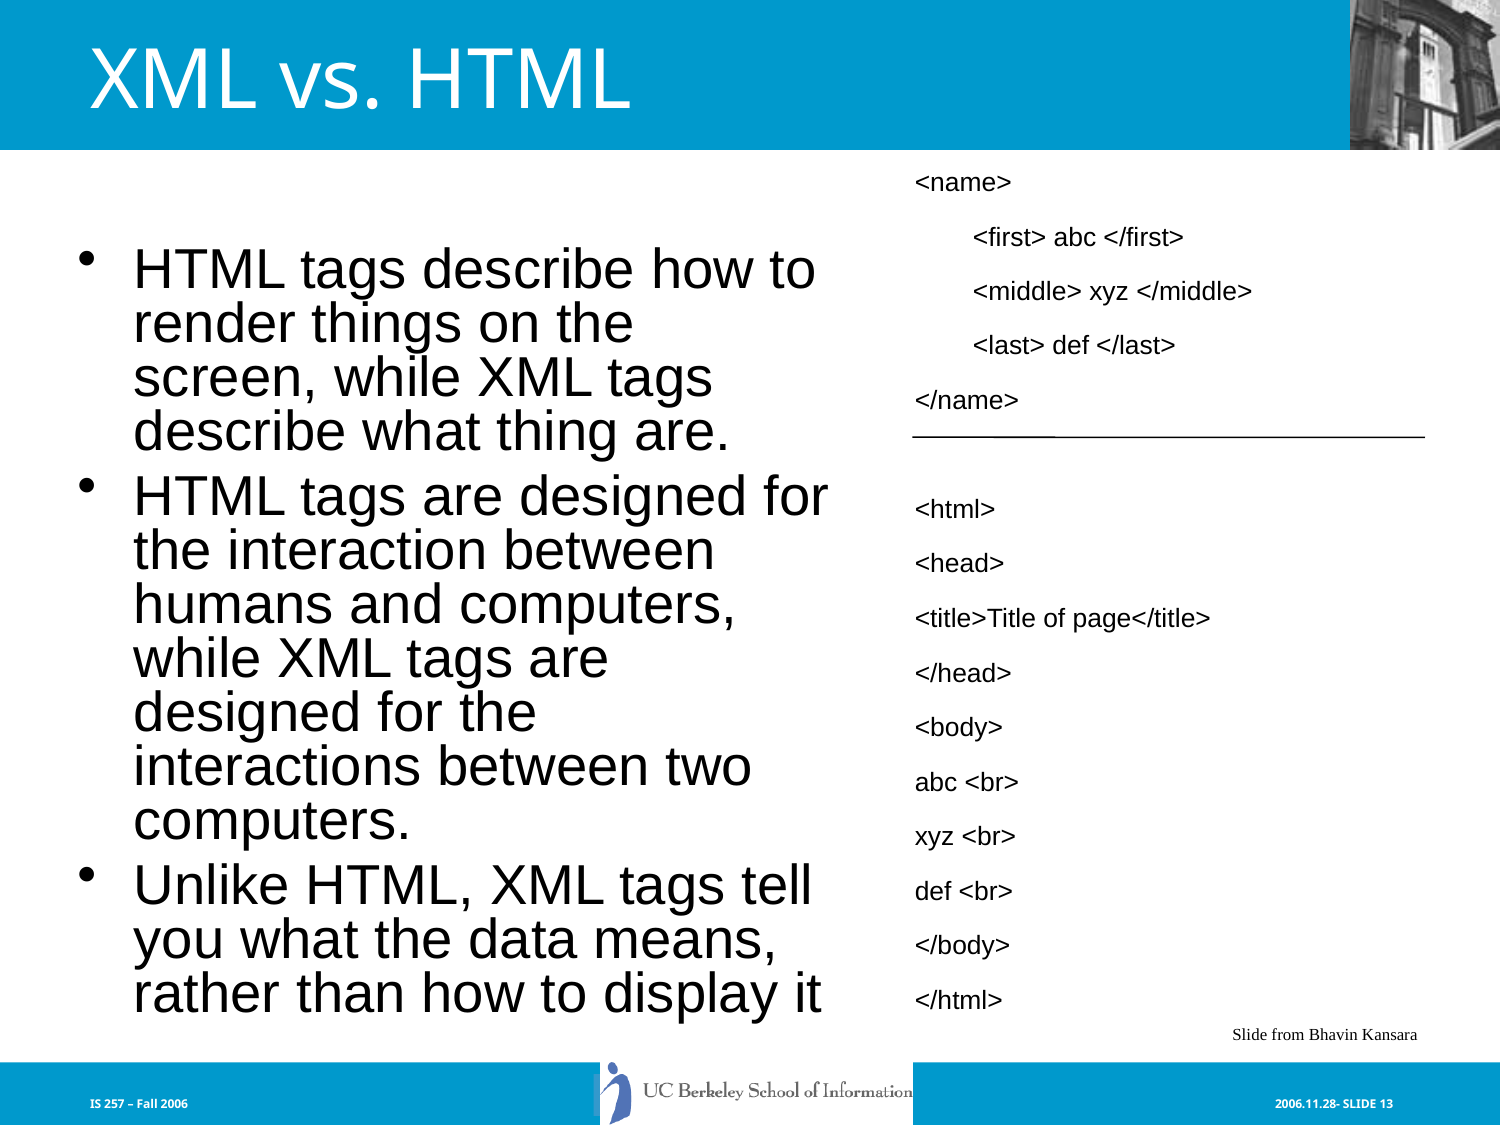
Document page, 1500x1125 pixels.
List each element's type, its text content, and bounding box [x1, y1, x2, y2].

text_box <name> <first> abc </first> <middle> xyz </middle> <last> def </last> </name> <html> <head> <title>Title of page</title> </head> <body> abc <br> xyz <br> def <br> </body> </html> [900, 157, 1450, 1038]
slide_number IS 257 – Fall 2006 [75, 1063, 388, 1125]
text_box Slide from Bhavin Kansara [1217, 1012, 1433, 1063]
picture [594, 1062, 912, 1125]
picture [1351, 0, 1500, 150]
text_box [849, 62, 1413, 805]
title XML vs. HTML [75, 0, 1350, 150]
list HTML tags describe how to render things on the screen, while XML tags describe what thing are. HTML tags are designed for the interaction between humans and computers, while XML tags are designed for the interactions between two computers. Unlike HTML, XML tags tell you what the data means, rather than how to display it [62, 237, 850, 1063]
